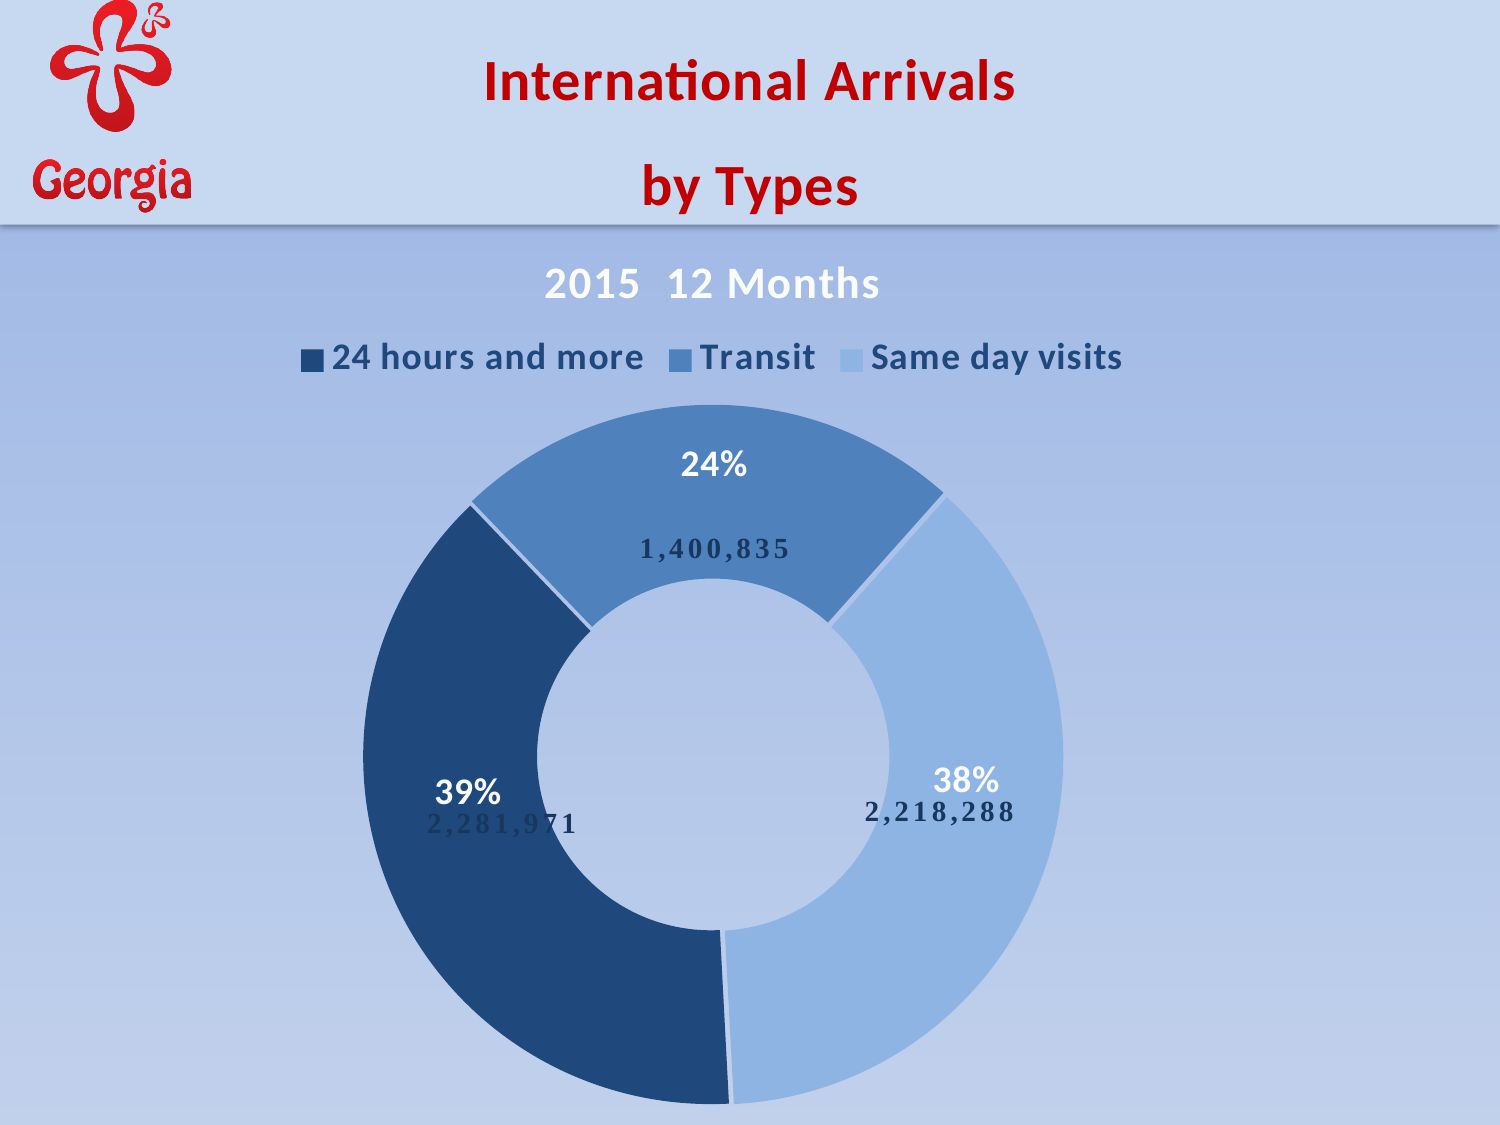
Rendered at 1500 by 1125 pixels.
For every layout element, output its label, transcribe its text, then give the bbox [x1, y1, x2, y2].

picture [0, 0, 308, 226]
text_box International Arrivals by Types [309, 0, 1500, 225]
chart [62, 224, 1363, 1125]
